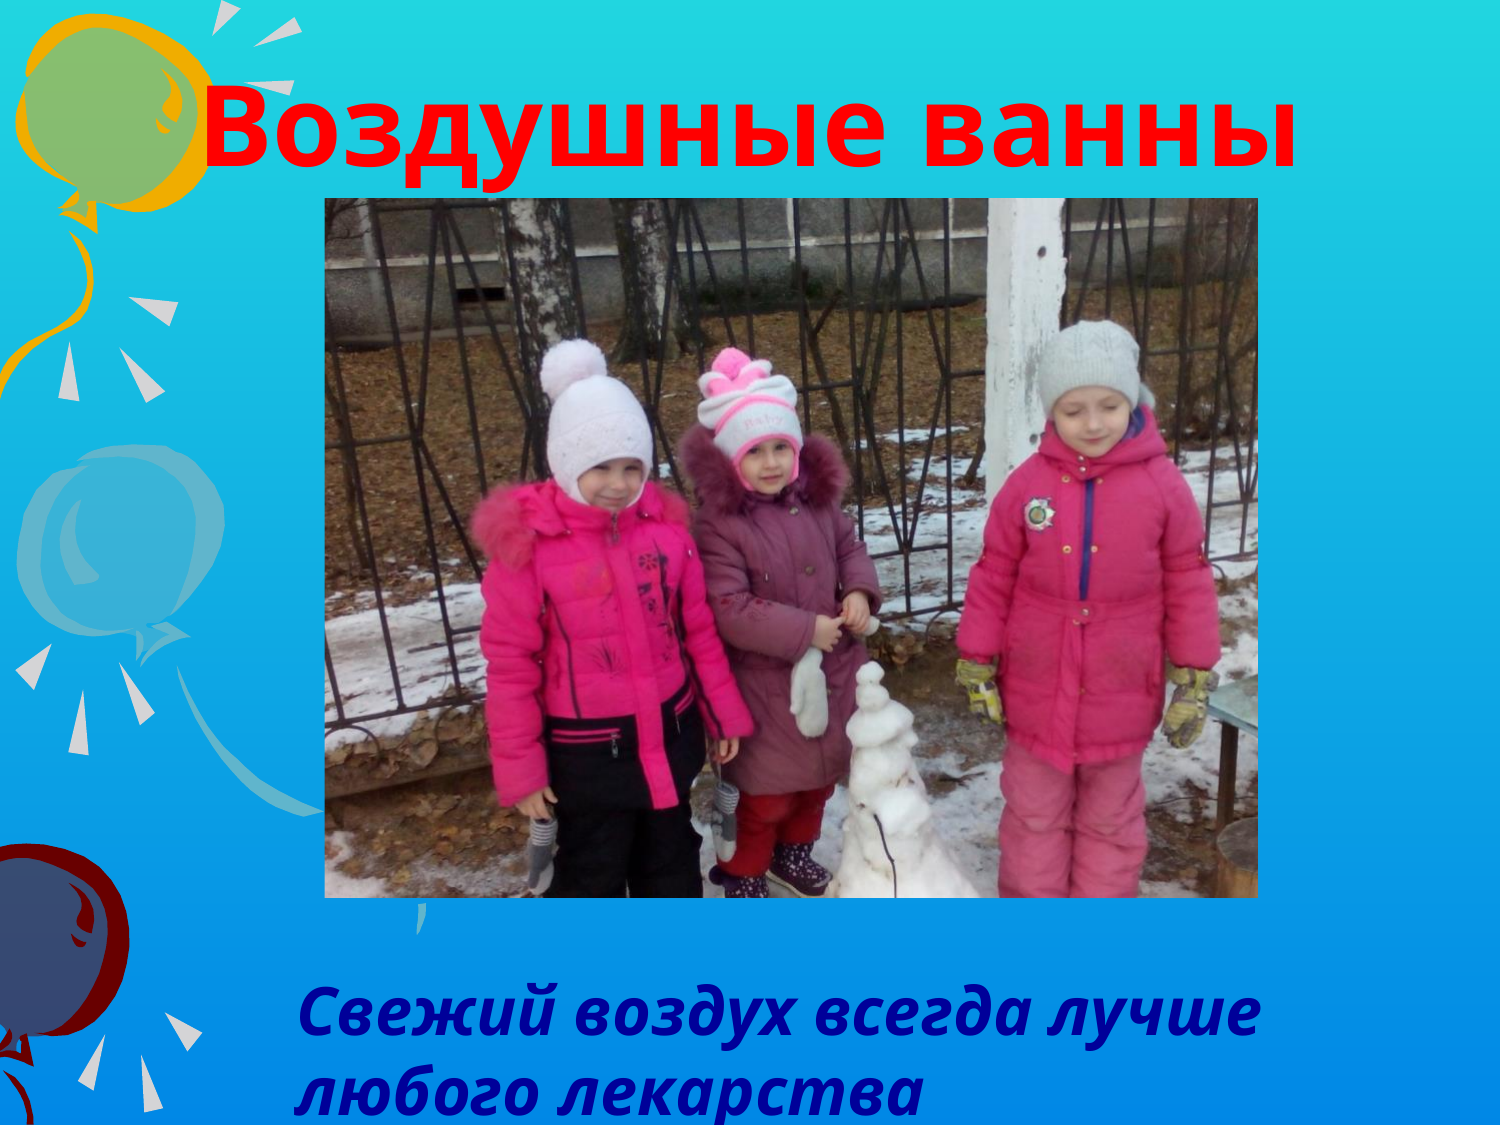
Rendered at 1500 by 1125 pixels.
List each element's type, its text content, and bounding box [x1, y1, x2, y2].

picture [219, 197, 1500, 902]
list Свежий воздух всегда лучше любого лекарства [281, 960, 1337, 1091]
text_box Воздушные ванны [123, 46, 1377, 197]
